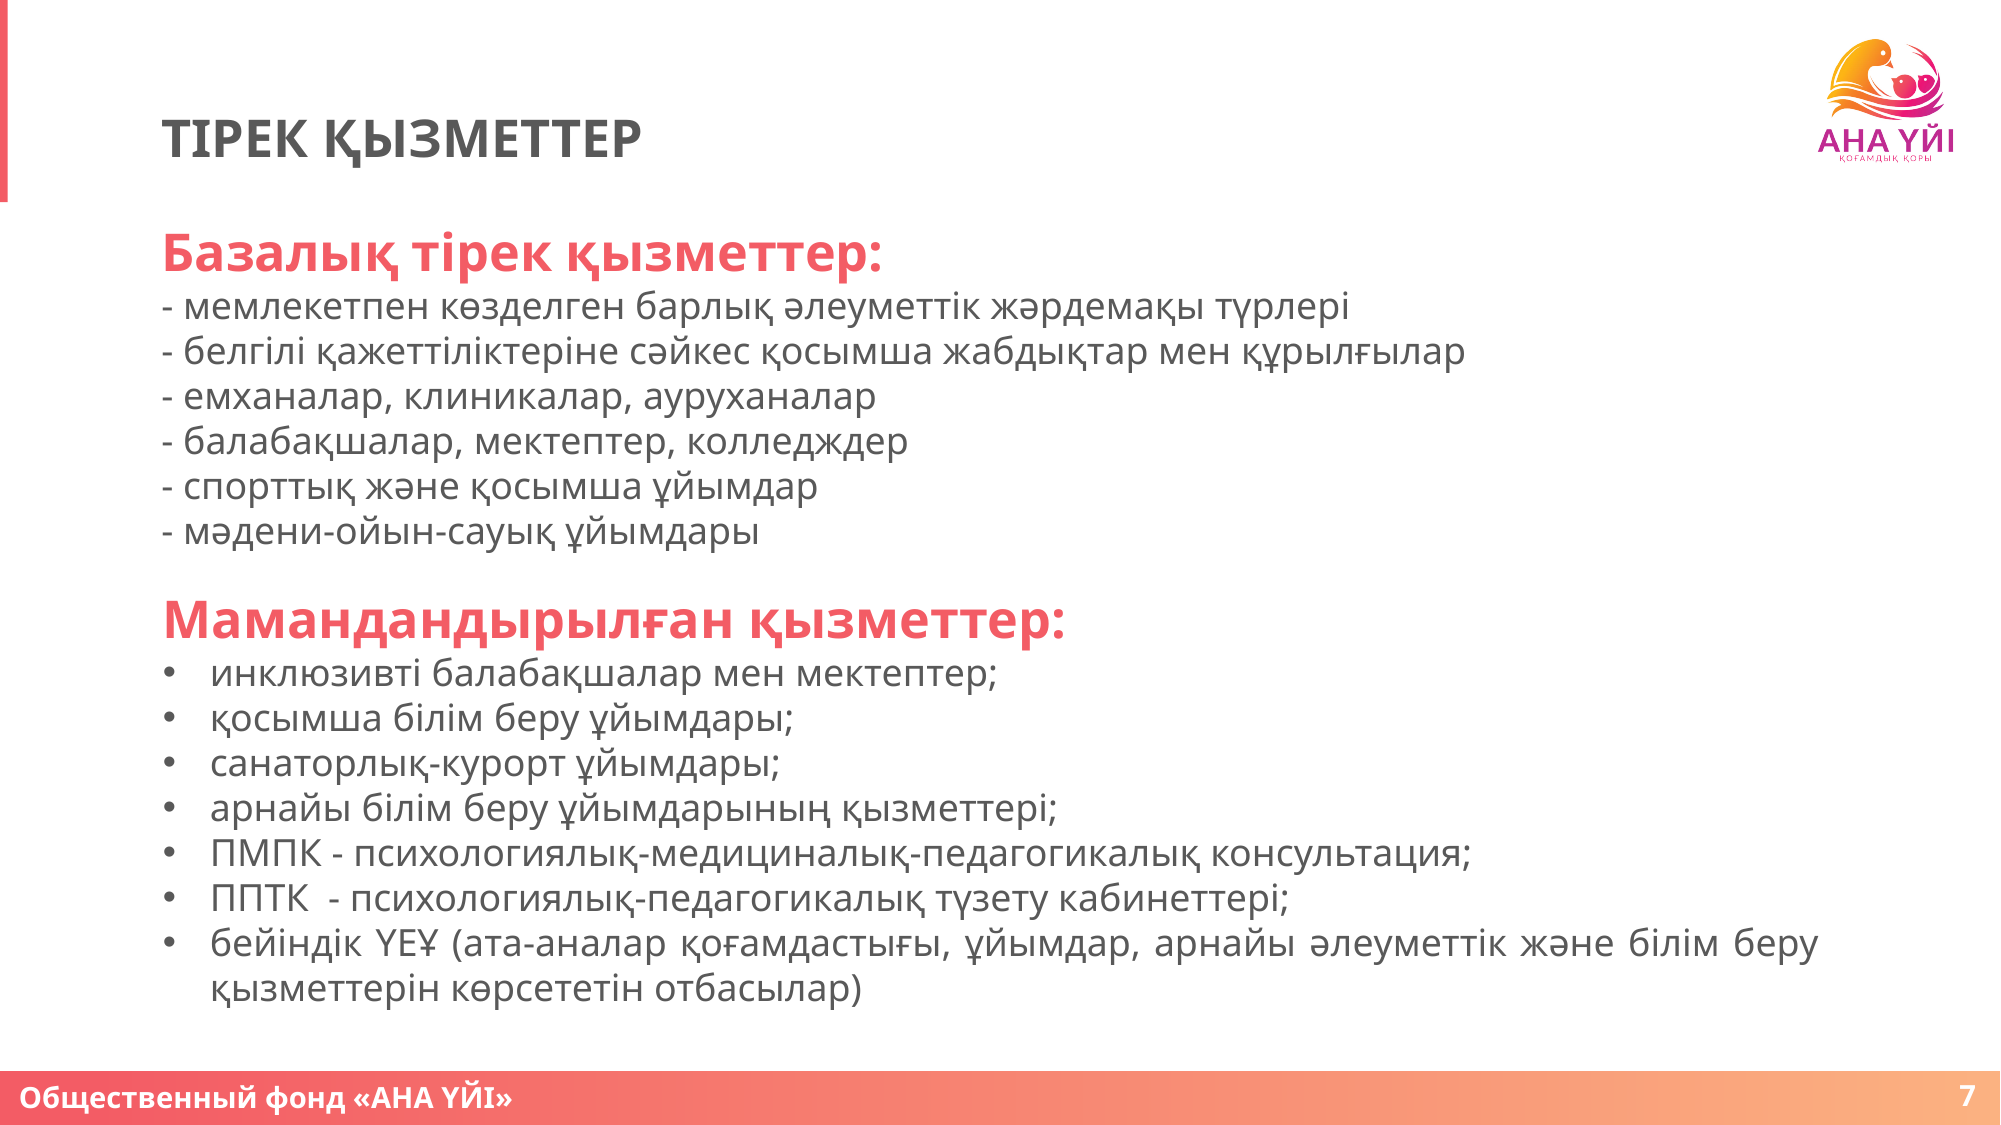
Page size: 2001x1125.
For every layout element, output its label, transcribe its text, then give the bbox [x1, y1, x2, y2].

title ТІРЕК ҚЫЗМЕТТЕР [146, 69, 1644, 203]
text_box Базалық тірек қызметтер: - мемлекетпен көзделген барлық әлеуметтік жәрдемақы түрлері - белгілі қажеттіліктеріне сәйкес қосымша жабдықтар мен құрылғылар - емханалар, клиникалар, ауруханалар - балабақшалар, мектептер, колледждер - спорттық және қосымша ұйымдар - мәдени-ойын-сауық ұйымдары [146, 212, 1834, 560]
slide_number 7 [1908, 1078, 1992, 1117]
text_box Мамандандырылған қызметтер: инклюзивті балабақшалар мен мектептер; қосымша білім беру ұйымдары; санаторлық-курорт ұйымдары; арнайы білім беру ұйымдарының қызметтері; ПМПК - психологиялық-медициналық-педагогикалық консультация; ППТК - психологиялық-педагогикалық түзету кабинеттері; бейіндік ҮЕҰ (ата-аналар қоғамдастығы, ұйымдар, арнайы әлеуметтік және білім беру қызметтерін көрсететін отбасылар) [148, 579, 1835, 1017]
picture [1803, 18, 1970, 178]
